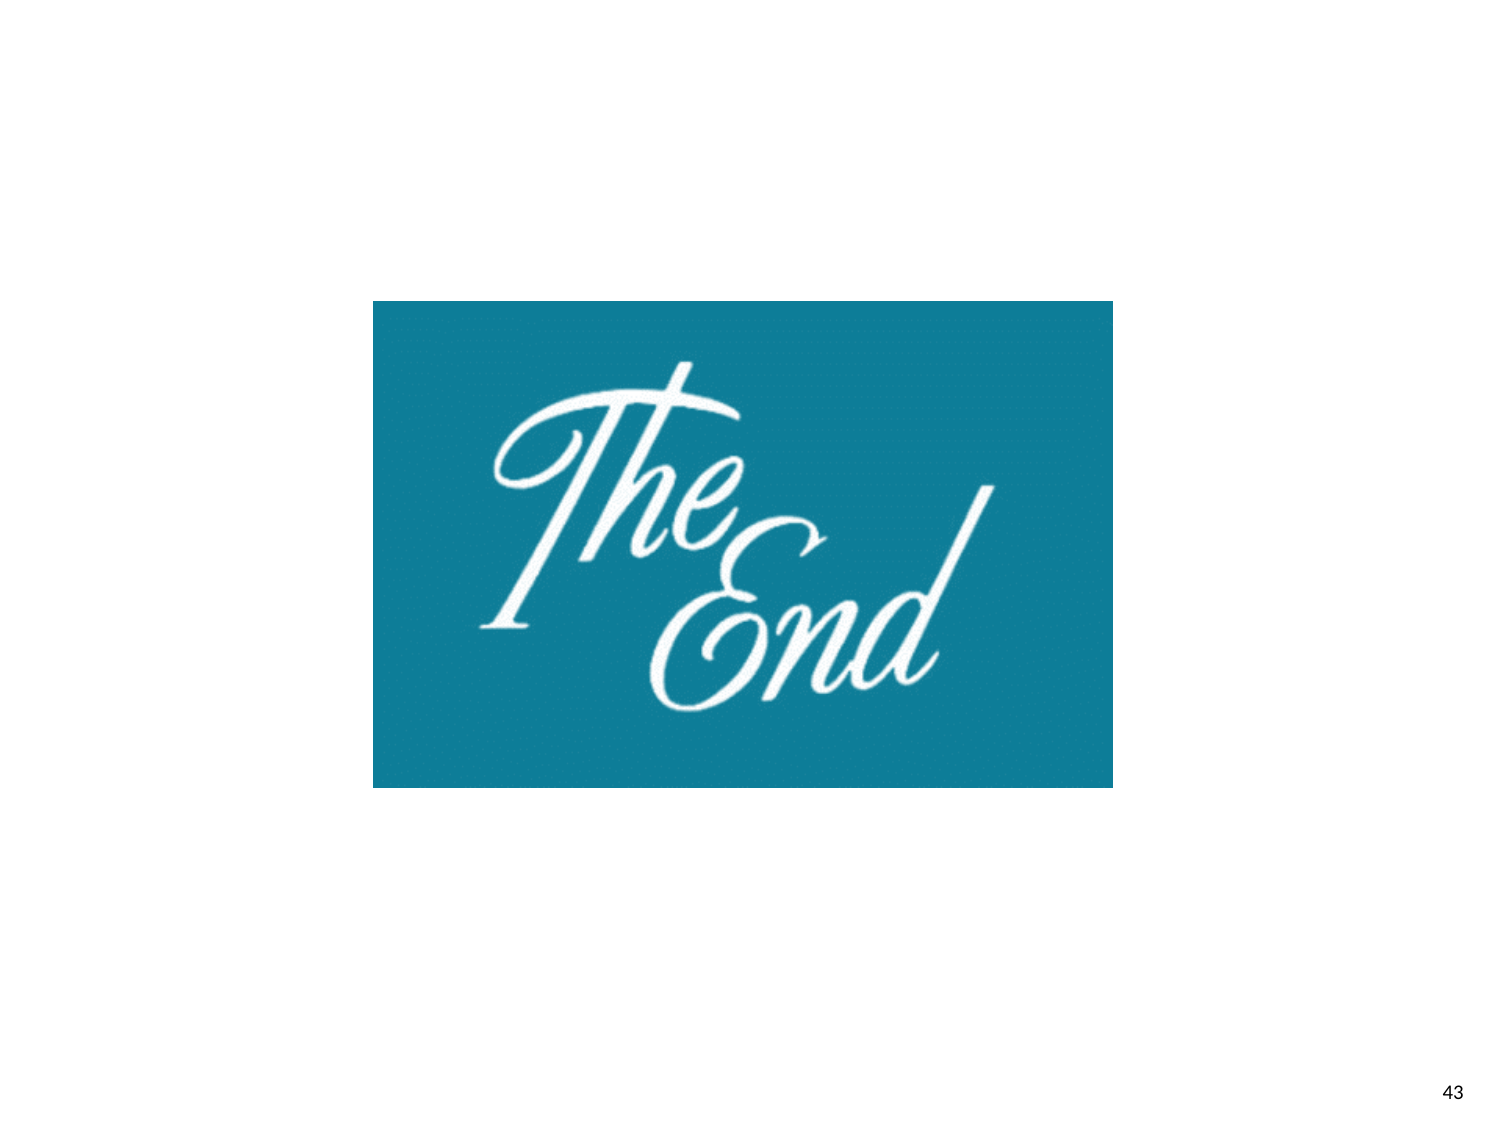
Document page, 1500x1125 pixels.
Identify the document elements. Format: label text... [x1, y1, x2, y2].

slide_number 42 [1418, 1051, 1479, 1112]
picture [373, 301, 1113, 788]
